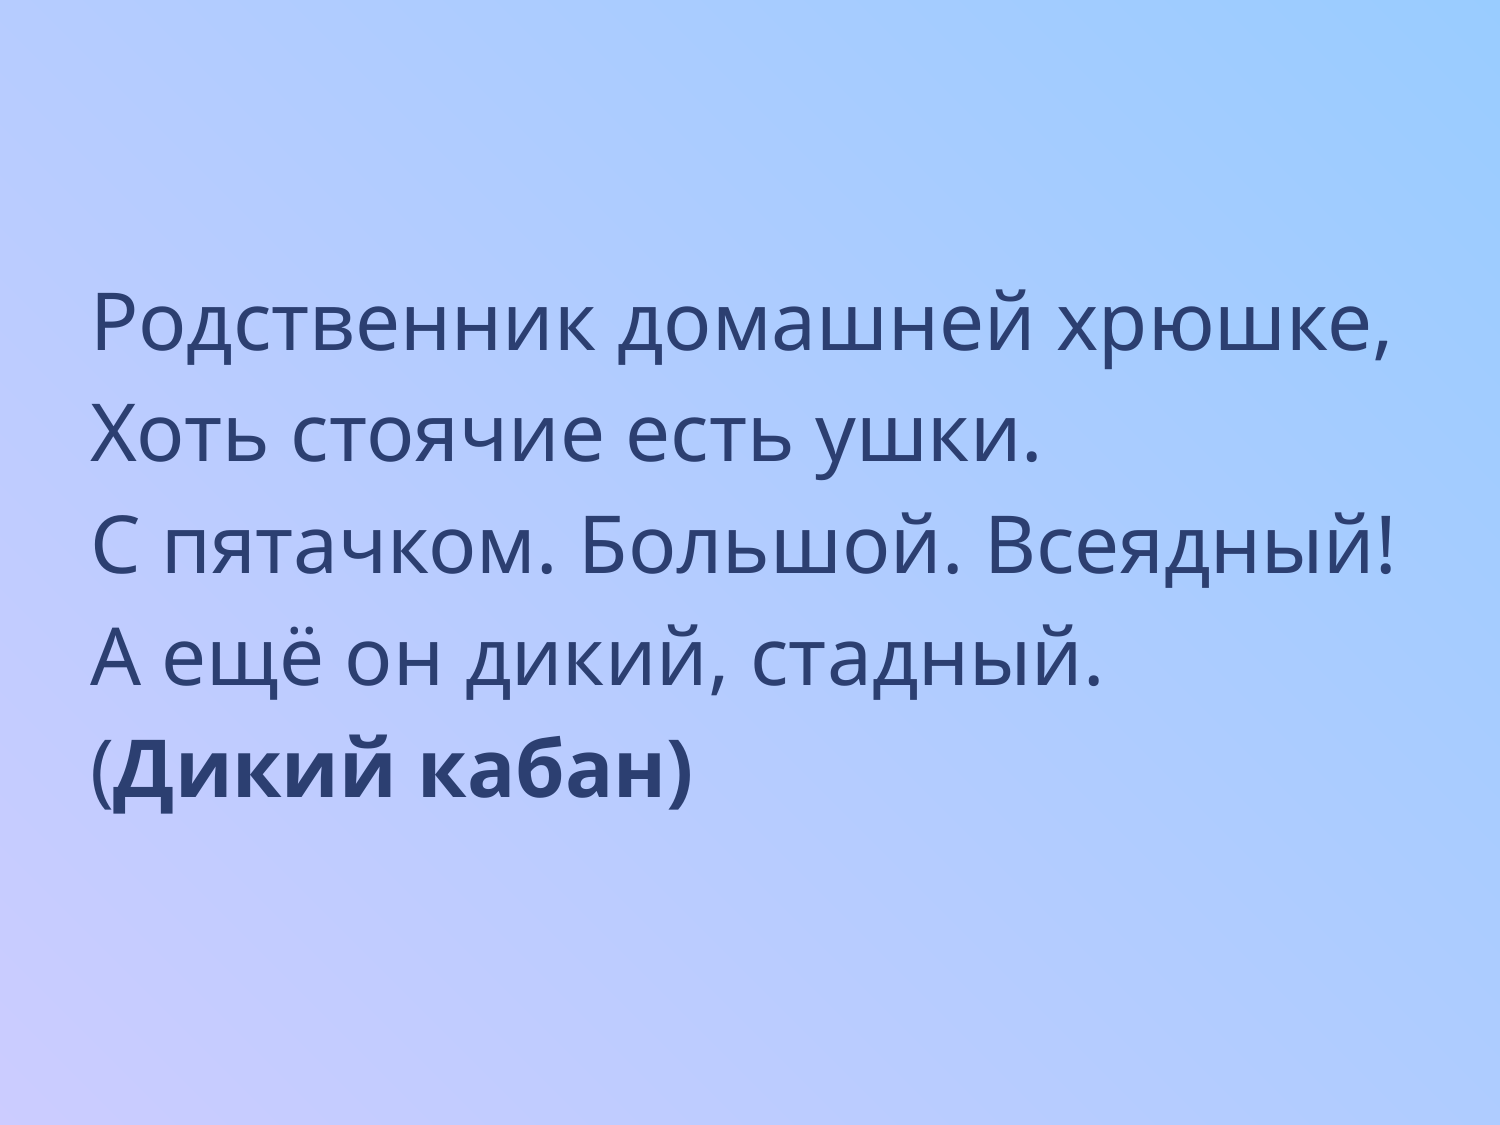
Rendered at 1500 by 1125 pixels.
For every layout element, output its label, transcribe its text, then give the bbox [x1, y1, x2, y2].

list Родственник домашней хрюшке, Хоть стоячие есть ушки. С пятачком. Большой. Всеядный! А ещё он дикий, стадный. (Дикий кабан) [74, 262, 1426, 1006]
